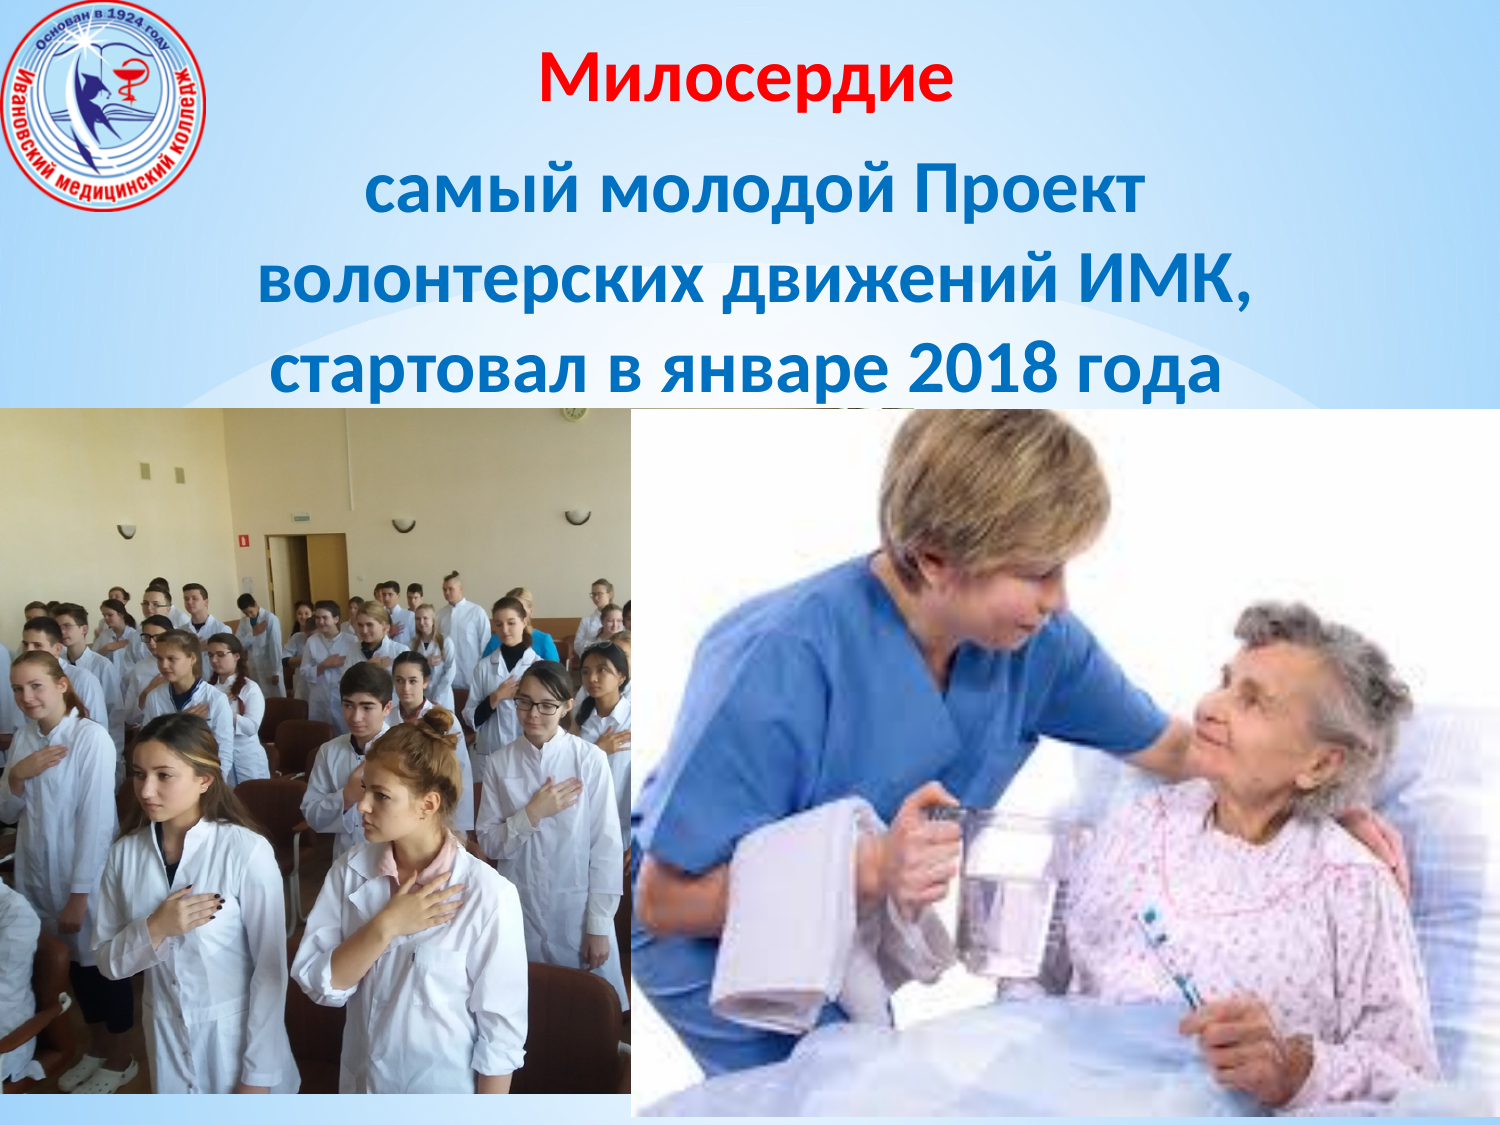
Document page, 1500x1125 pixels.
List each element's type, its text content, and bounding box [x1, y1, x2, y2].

list Милосердие самый молодой Проект волонтерских движений ИМК, стартовал в январе 2018 года [230, 19, 1281, 407]
picture [0, 408, 1500, 1117]
picture [0, 0, 206, 213]
